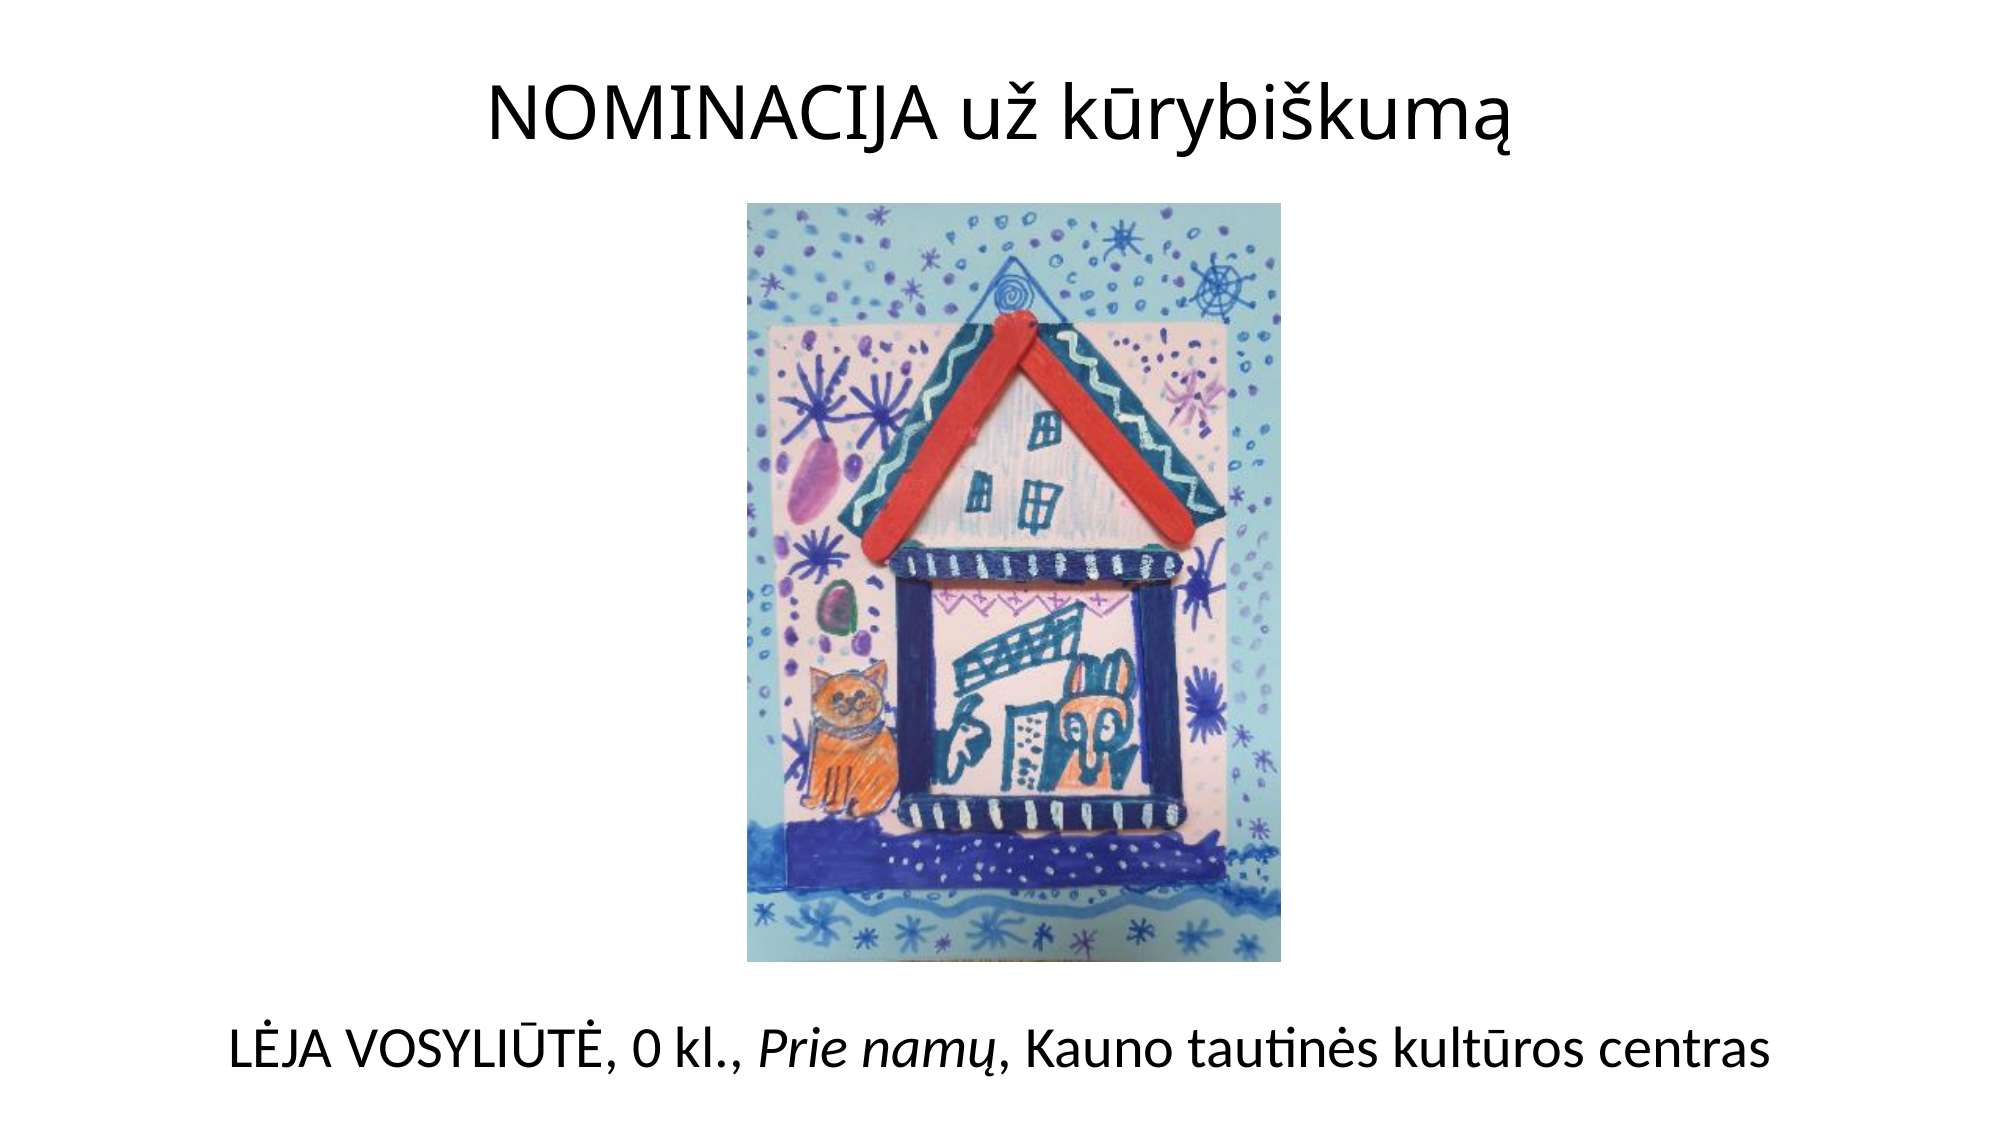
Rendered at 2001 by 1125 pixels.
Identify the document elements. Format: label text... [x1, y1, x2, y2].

list LĖJA VOSYLIŪTĖ, 0 kl., Prie namų, Kauno tautinės kultūros centras [137, 1009, 1863, 1121]
picture [747, 203, 1281, 962]
title NOMINACIJA už kūrybiškumą [137, 59, 1863, 172]
